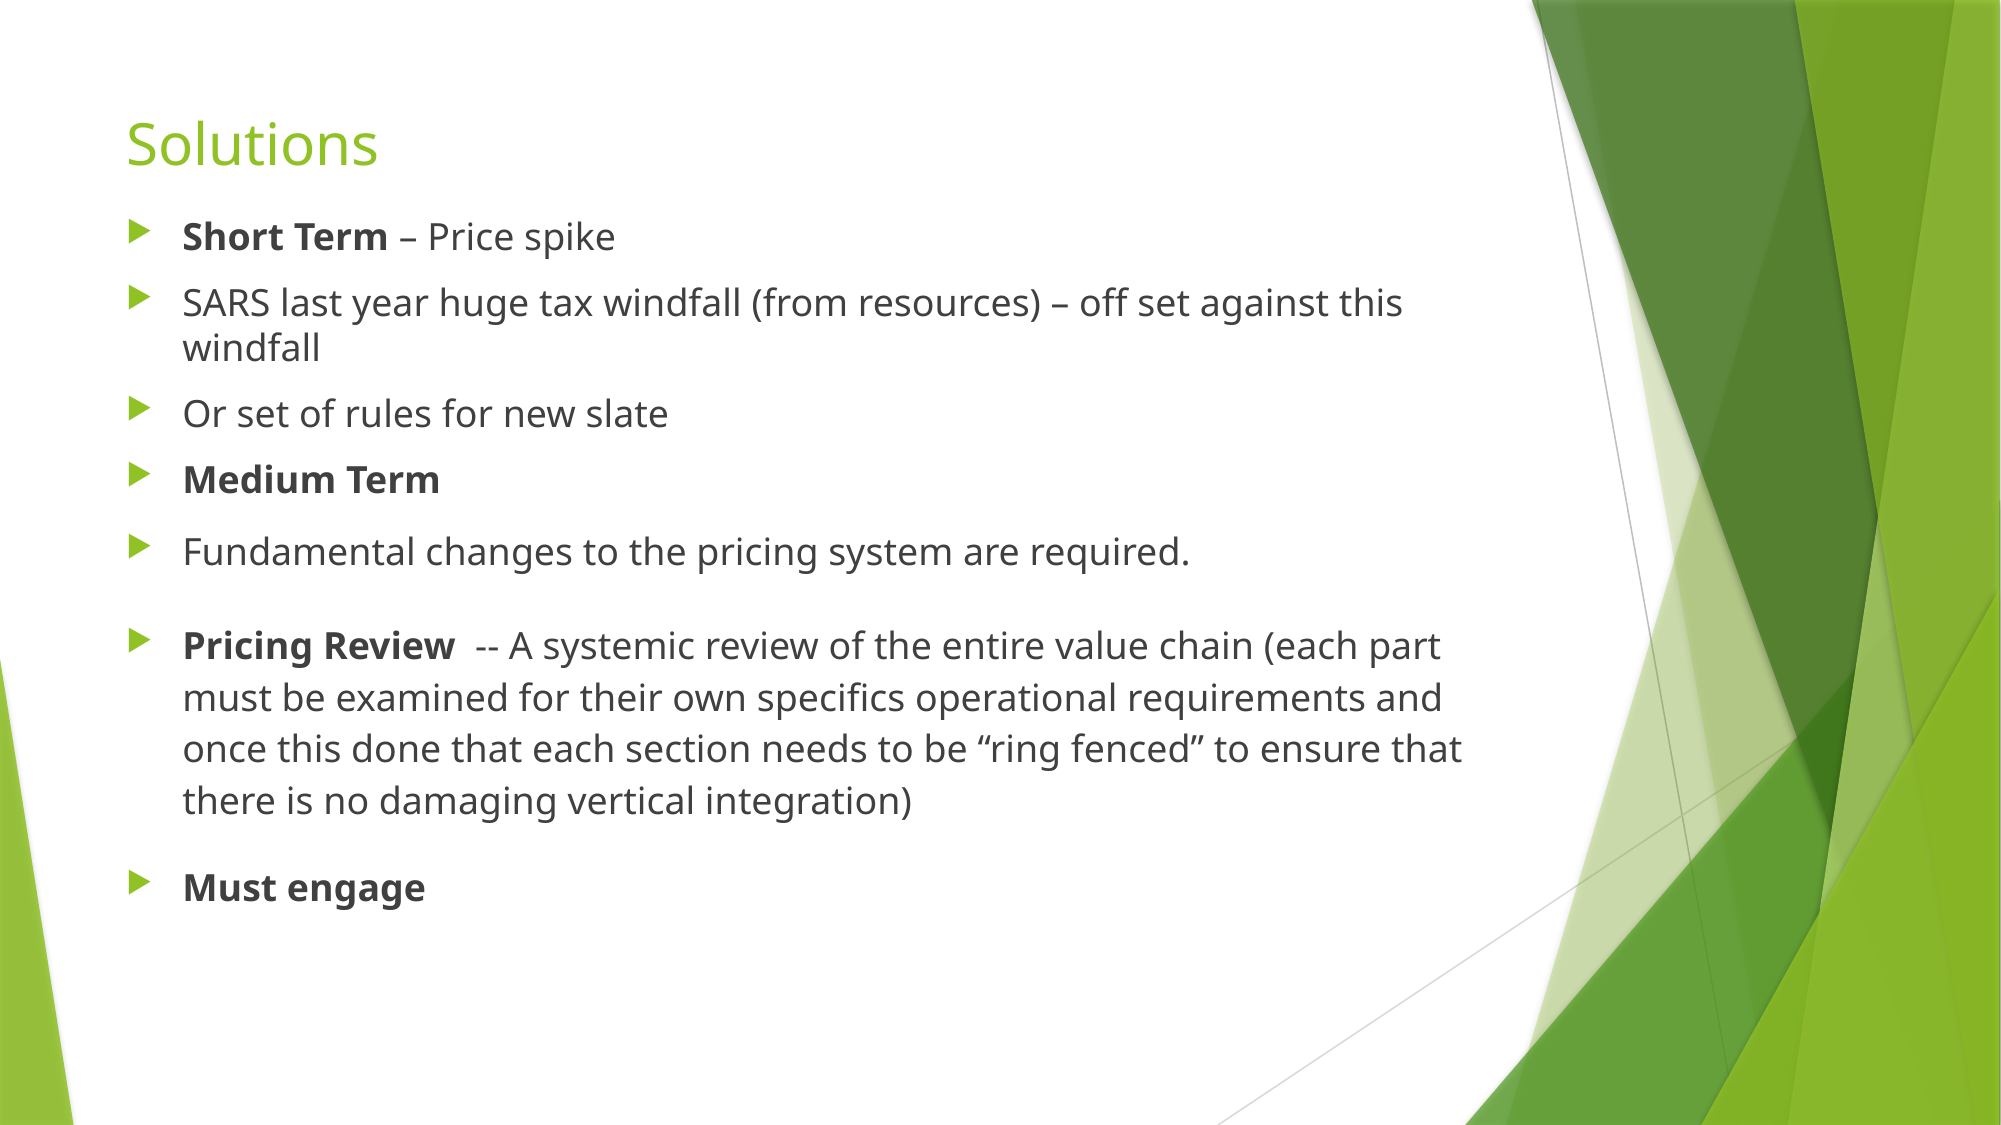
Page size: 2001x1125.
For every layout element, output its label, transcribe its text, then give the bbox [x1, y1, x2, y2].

title Solutions [111, 99, 1522, 134]
list Short Term – Price spike SARS last year huge tax windfall (from resources) – off set against this windfall Or set of rules for new slate Medium Term Fundamental changes to the pricing system are required. Pricing Review -- A systemic review of the entire value chain (each part must be examined for their own specifics operational requirements and once this done that each section needs to be “ring fenced” to ensure that there is no damaging vertical integration) Must engage [111, 134, 1522, 1125]
